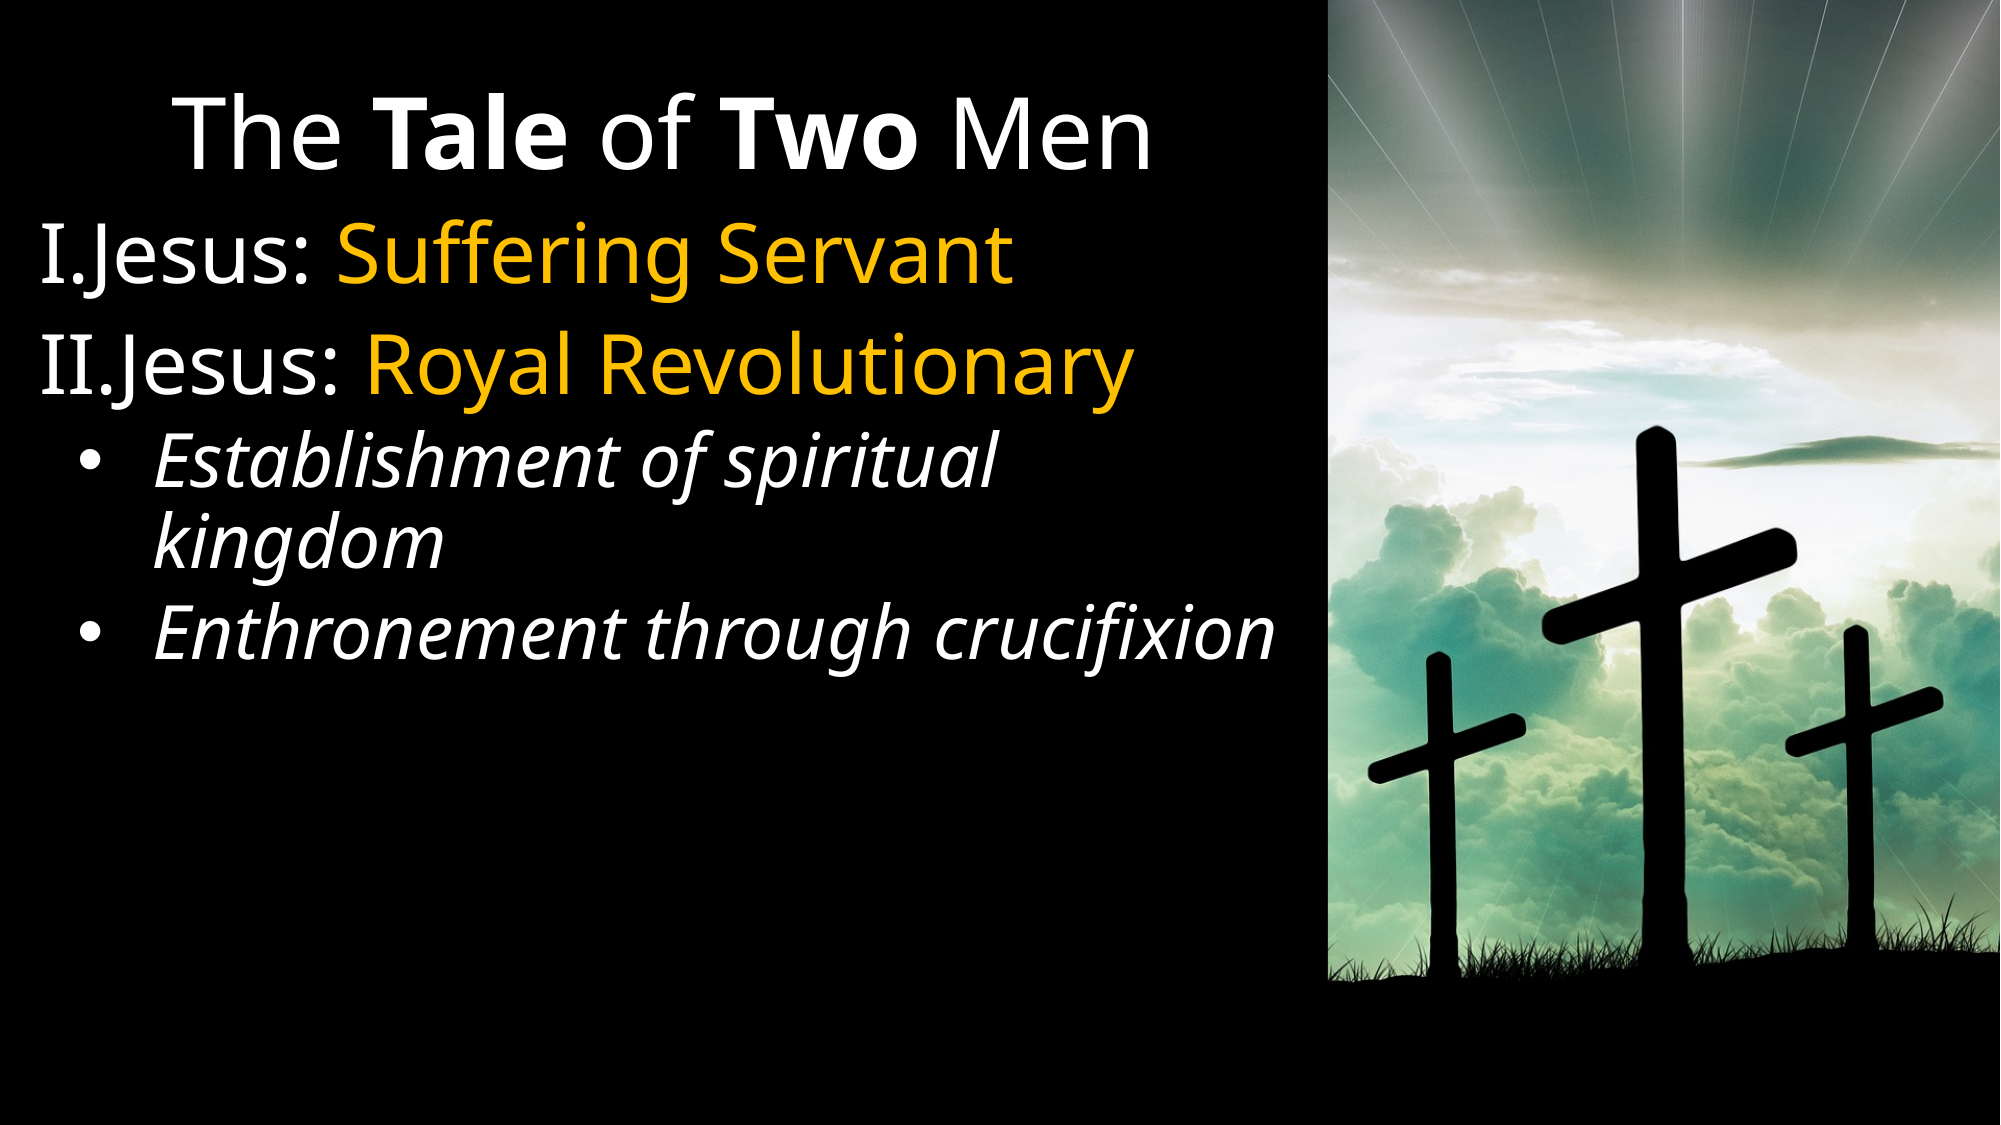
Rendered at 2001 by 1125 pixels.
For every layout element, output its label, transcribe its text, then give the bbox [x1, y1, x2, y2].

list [1327, 0, 2000, 1125]
title The Tale of Two Men [0, 0, 1327, 275]
list Jesus: Suffering Servant Jesus: Royal Revolutionary Establishment of spiritual kingdom Enthronement through crucifixion [24, 204, 1315, 826]
